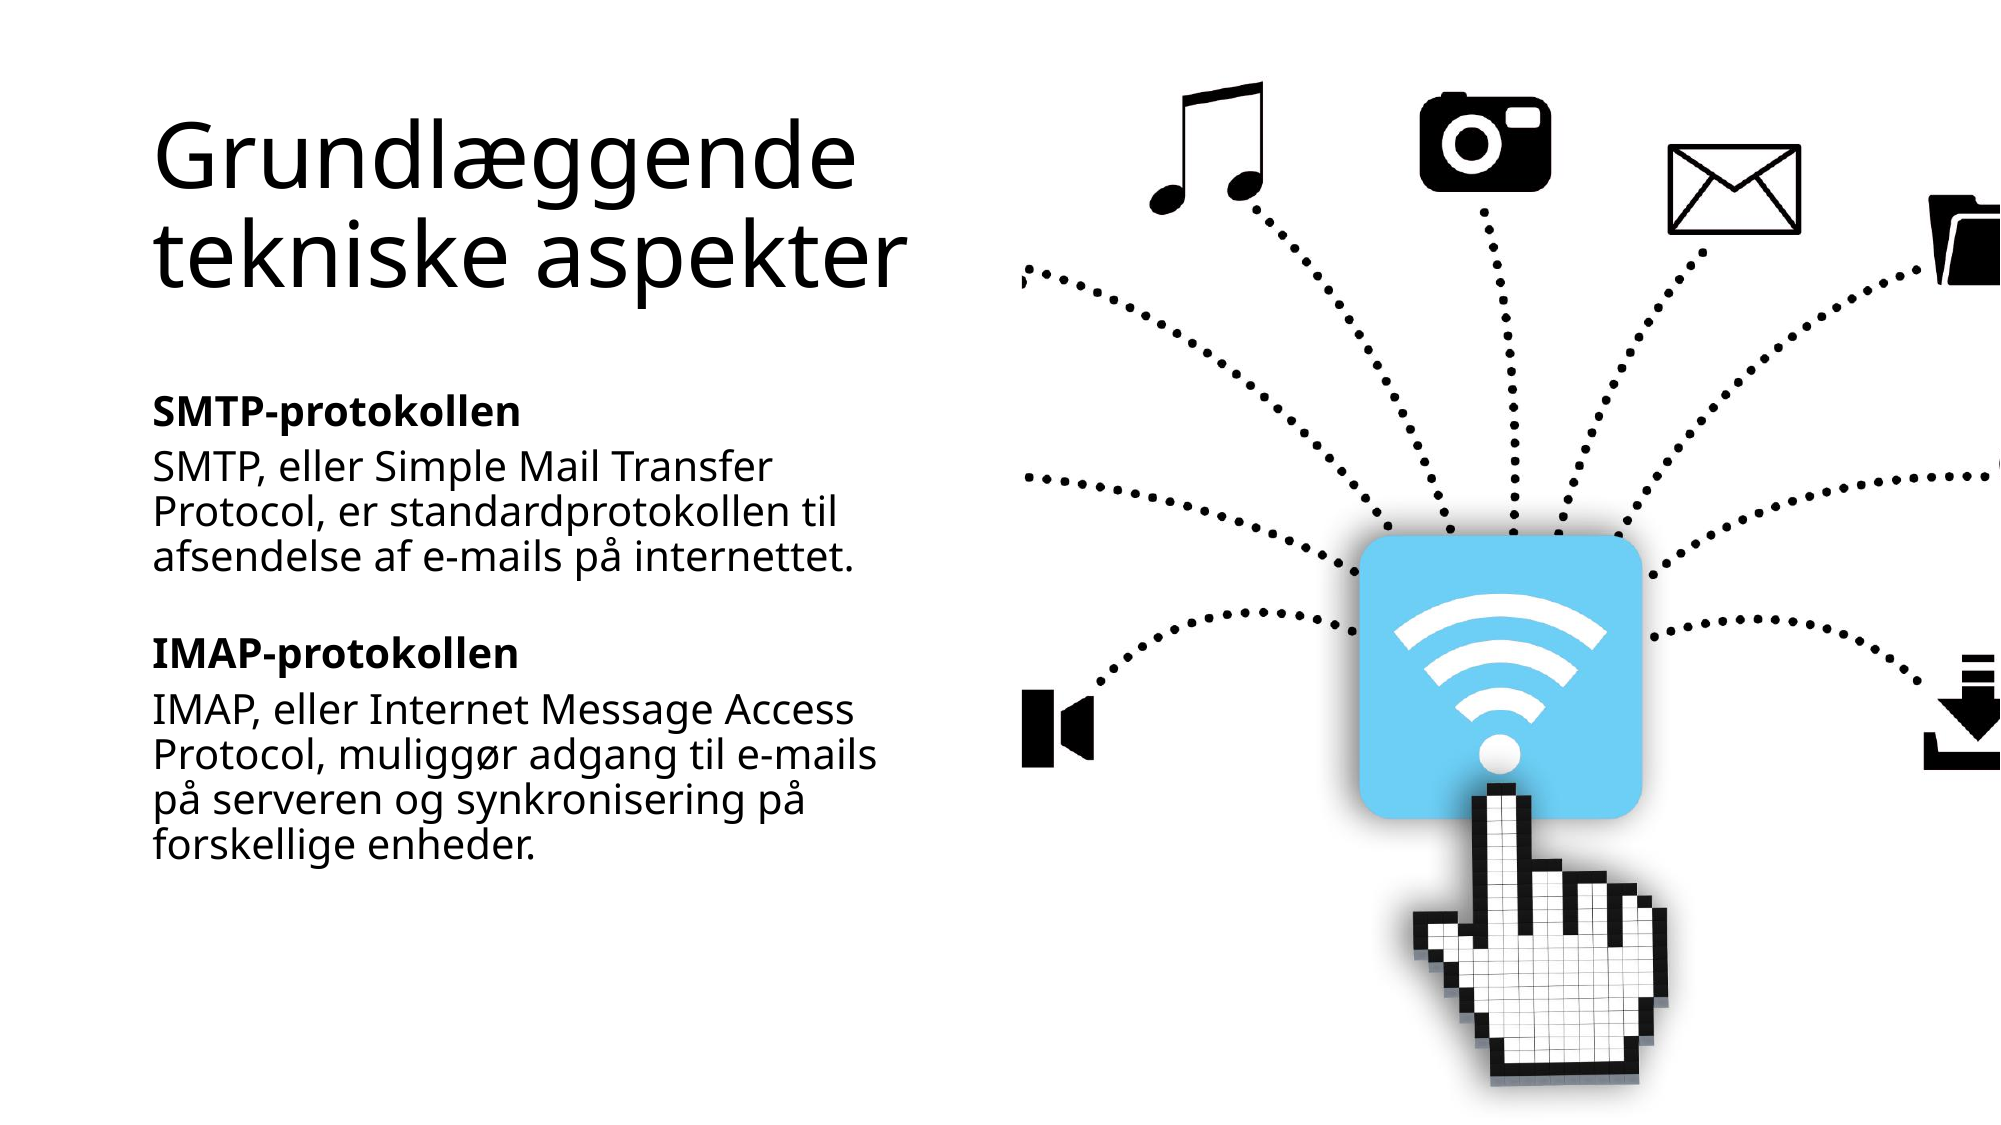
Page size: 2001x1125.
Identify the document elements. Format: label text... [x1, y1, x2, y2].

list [1021, 0, 2000, 1125]
title Grundlæggende tekniske aspekter [137, 59, 999, 357]
text_box [0, 0, 1021, 1125]
list SMTP-protokollen SMTP, eller Simple Mail Transfer Protocol, er standardprotokollen til afsendelse af e-mails på internettet. IMAP-protokollen IMAP, eller Internet Message Access Protocol, muliggør adgang til e-mails på serveren og synkronisering på forskellige enheder. [137, 382, 896, 1014]
